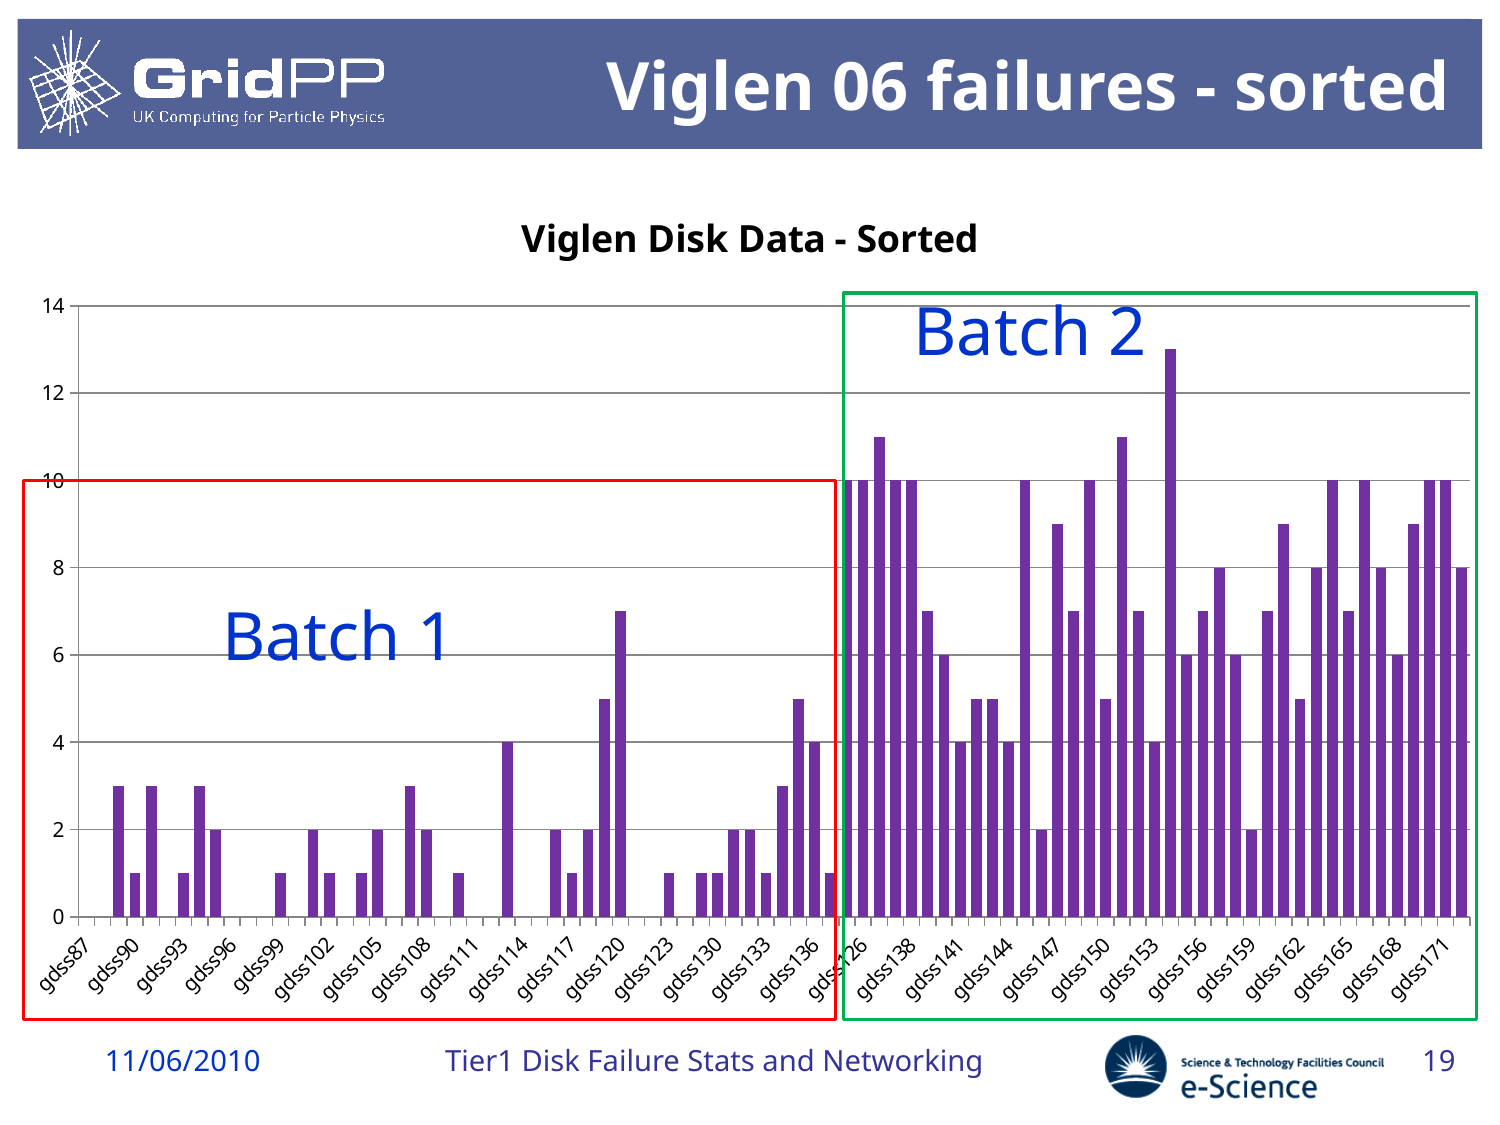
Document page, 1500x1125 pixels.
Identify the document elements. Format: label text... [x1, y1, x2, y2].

picture [1104, 1034, 1384, 1099]
picture [29, 30, 384, 136]
footer Tier1 Disk Failure Stats and Networking [336, 1034, 1093, 1095]
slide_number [29, 1034, 336, 1095]
slide_number 19 [1387, 1034, 1471, 1095]
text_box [843, 280, 1477, 1020]
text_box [23, 480, 836, 1020]
title Viglen 06 failures - sorted [513, 18, 1483, 150]
chart [0, 175, 1500, 1023]
